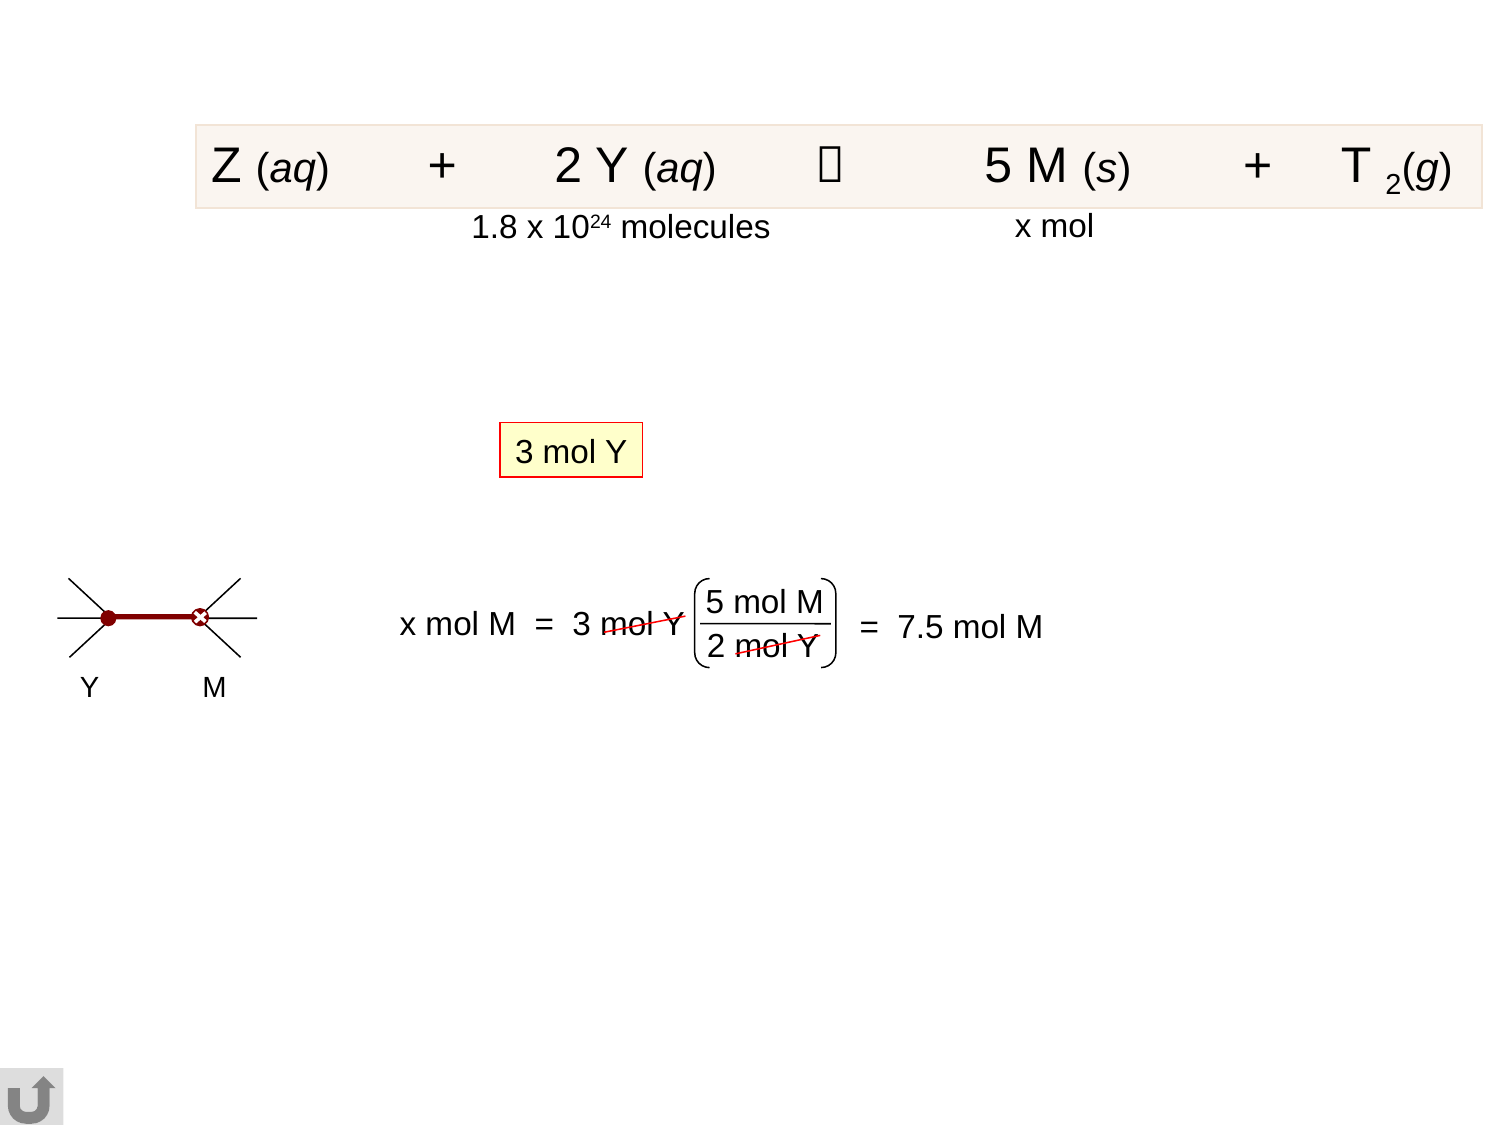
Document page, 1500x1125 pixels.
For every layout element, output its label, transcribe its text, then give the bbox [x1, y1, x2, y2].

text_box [57, 578, 258, 658]
text_box Z (aq) + 2 Y (aq)  5 M (s) + T 2(g) [196, 124, 1482, 208]
text_box x mol M = 3 mol Y [384, 594, 689, 649]
text_box Y [65, 666, 115, 711]
text_box 1.8 x 1024 molecules [214, 197, 786, 252]
text_box [0, 1068, 64, 1125]
text_box 3 mol Y [500, 422, 643, 477]
text_box x mol [1000, 196, 1110, 251]
text_box M [187, 666, 242, 711]
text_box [192, 609, 208, 625]
text_box = 7.5 mol M [844, 597, 1059, 653]
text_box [694, 578, 837, 668]
text_box 5 mol M [690, 572, 840, 581]
